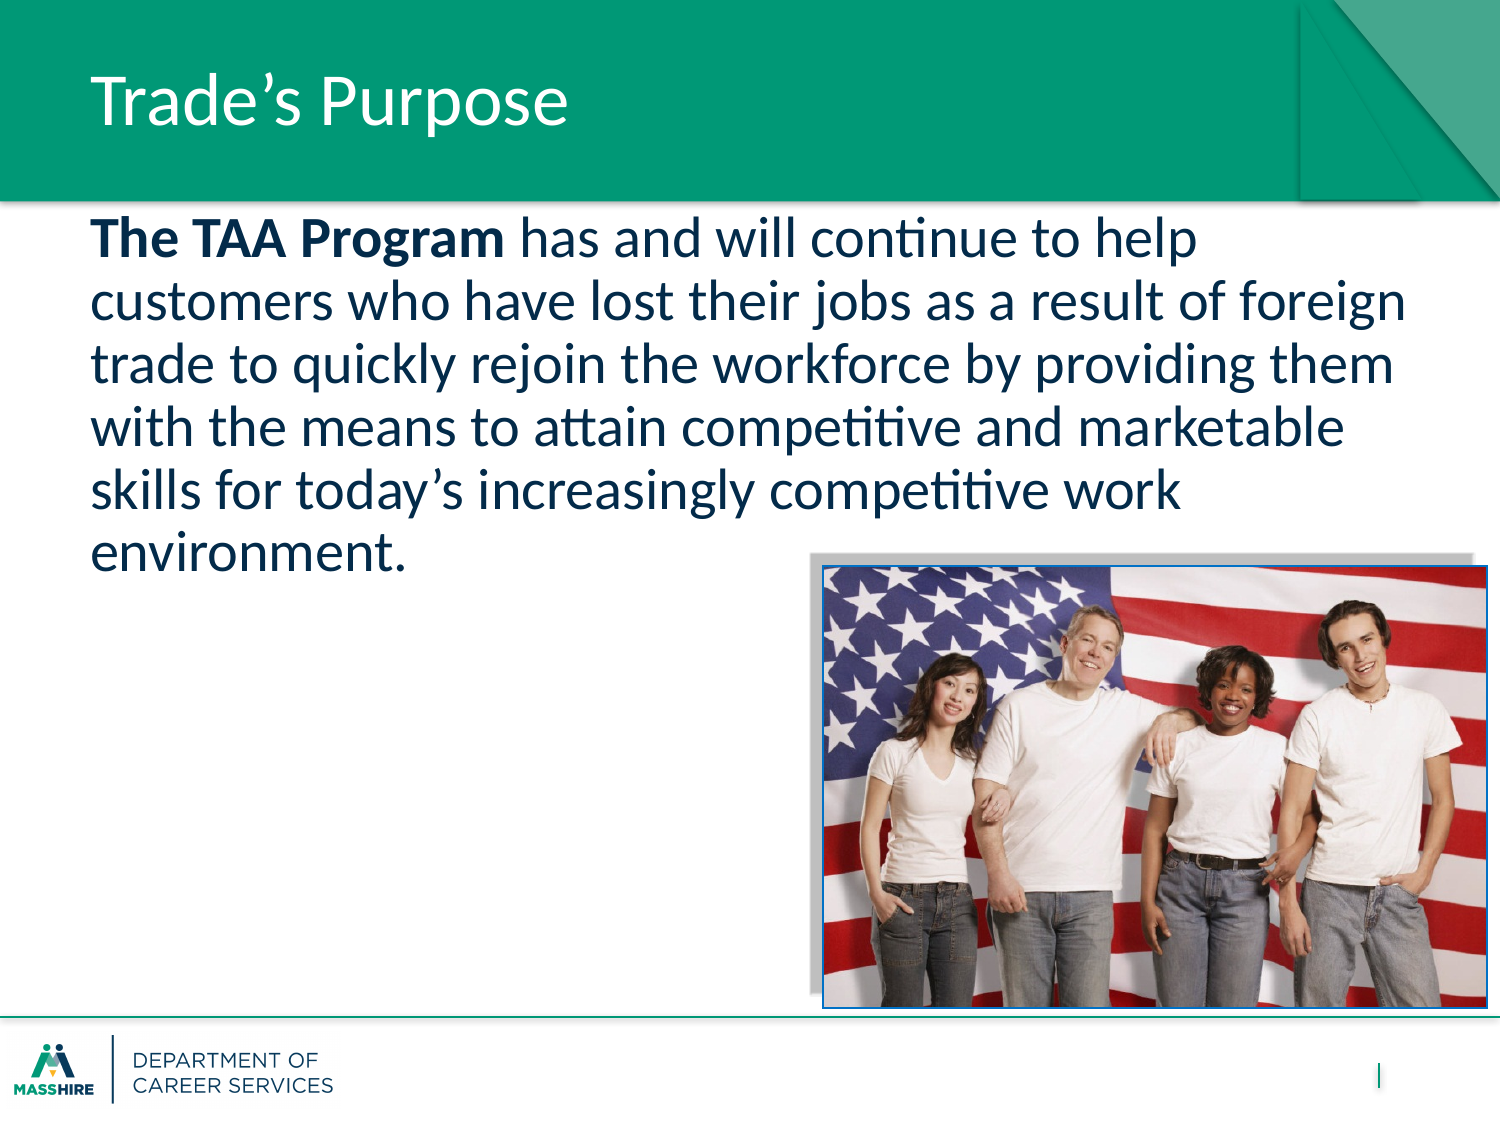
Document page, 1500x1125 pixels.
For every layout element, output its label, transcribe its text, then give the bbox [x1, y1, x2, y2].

picture [6, 1031, 341, 1109]
slide_number 2 [1376, 1042, 1425, 1103]
title Trade’s Purpose [75, 22, 1245, 180]
picture [823, 566, 1487, 1008]
list The TAA Program has and will continue to help customers who have lost their jobs as a result of foreign trade to quickly rejoin the workforce by providing them with the means to attain competitive and marketable skills for today’s increasingly competitive work environment. [75, 200, 1425, 720]
